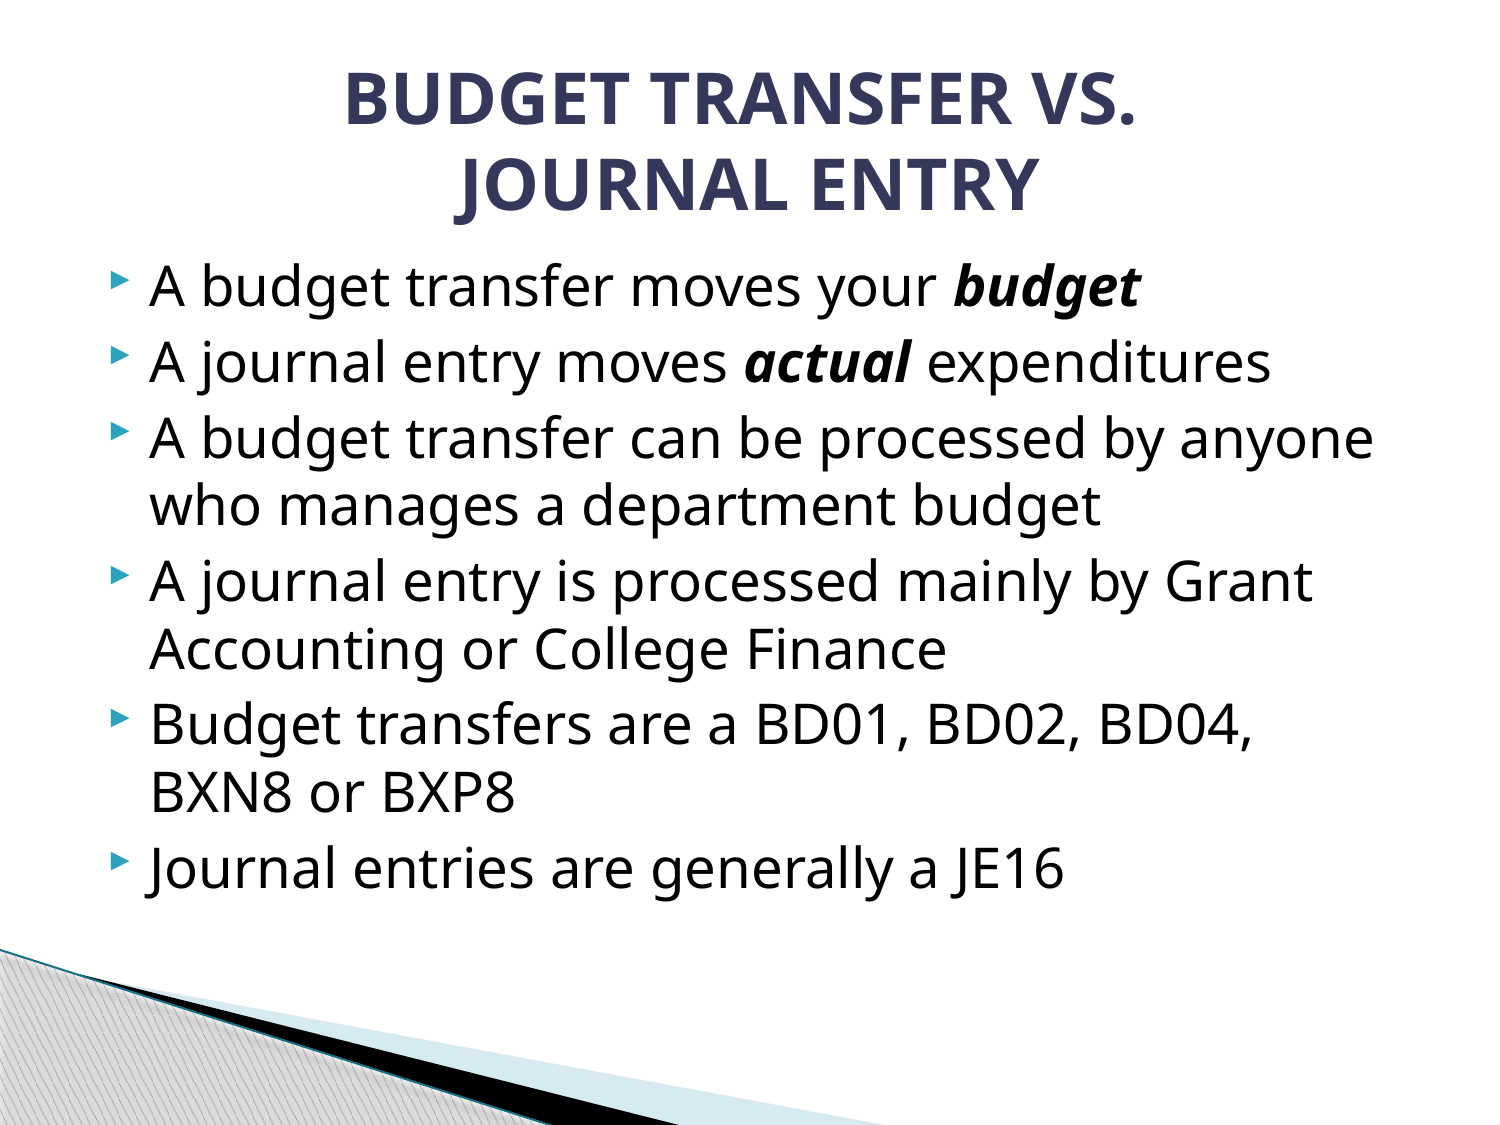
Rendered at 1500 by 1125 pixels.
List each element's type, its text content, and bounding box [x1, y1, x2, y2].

list A budget transfer moves your budget A journal entry moves actual expenditures A budget transfer can be processed by anyone who manages a department budget A journal entry is processed mainly by Grant Accounting or College Finance Budget transfers are a BD01, BD02, BD04, BXN8 or BXP8 Journal entries are generally a JE16 [75, 243, 1425, 986]
title BUDGET TRANSFER VS. JOURNAL ENTRY [75, 45, 1425, 233]
